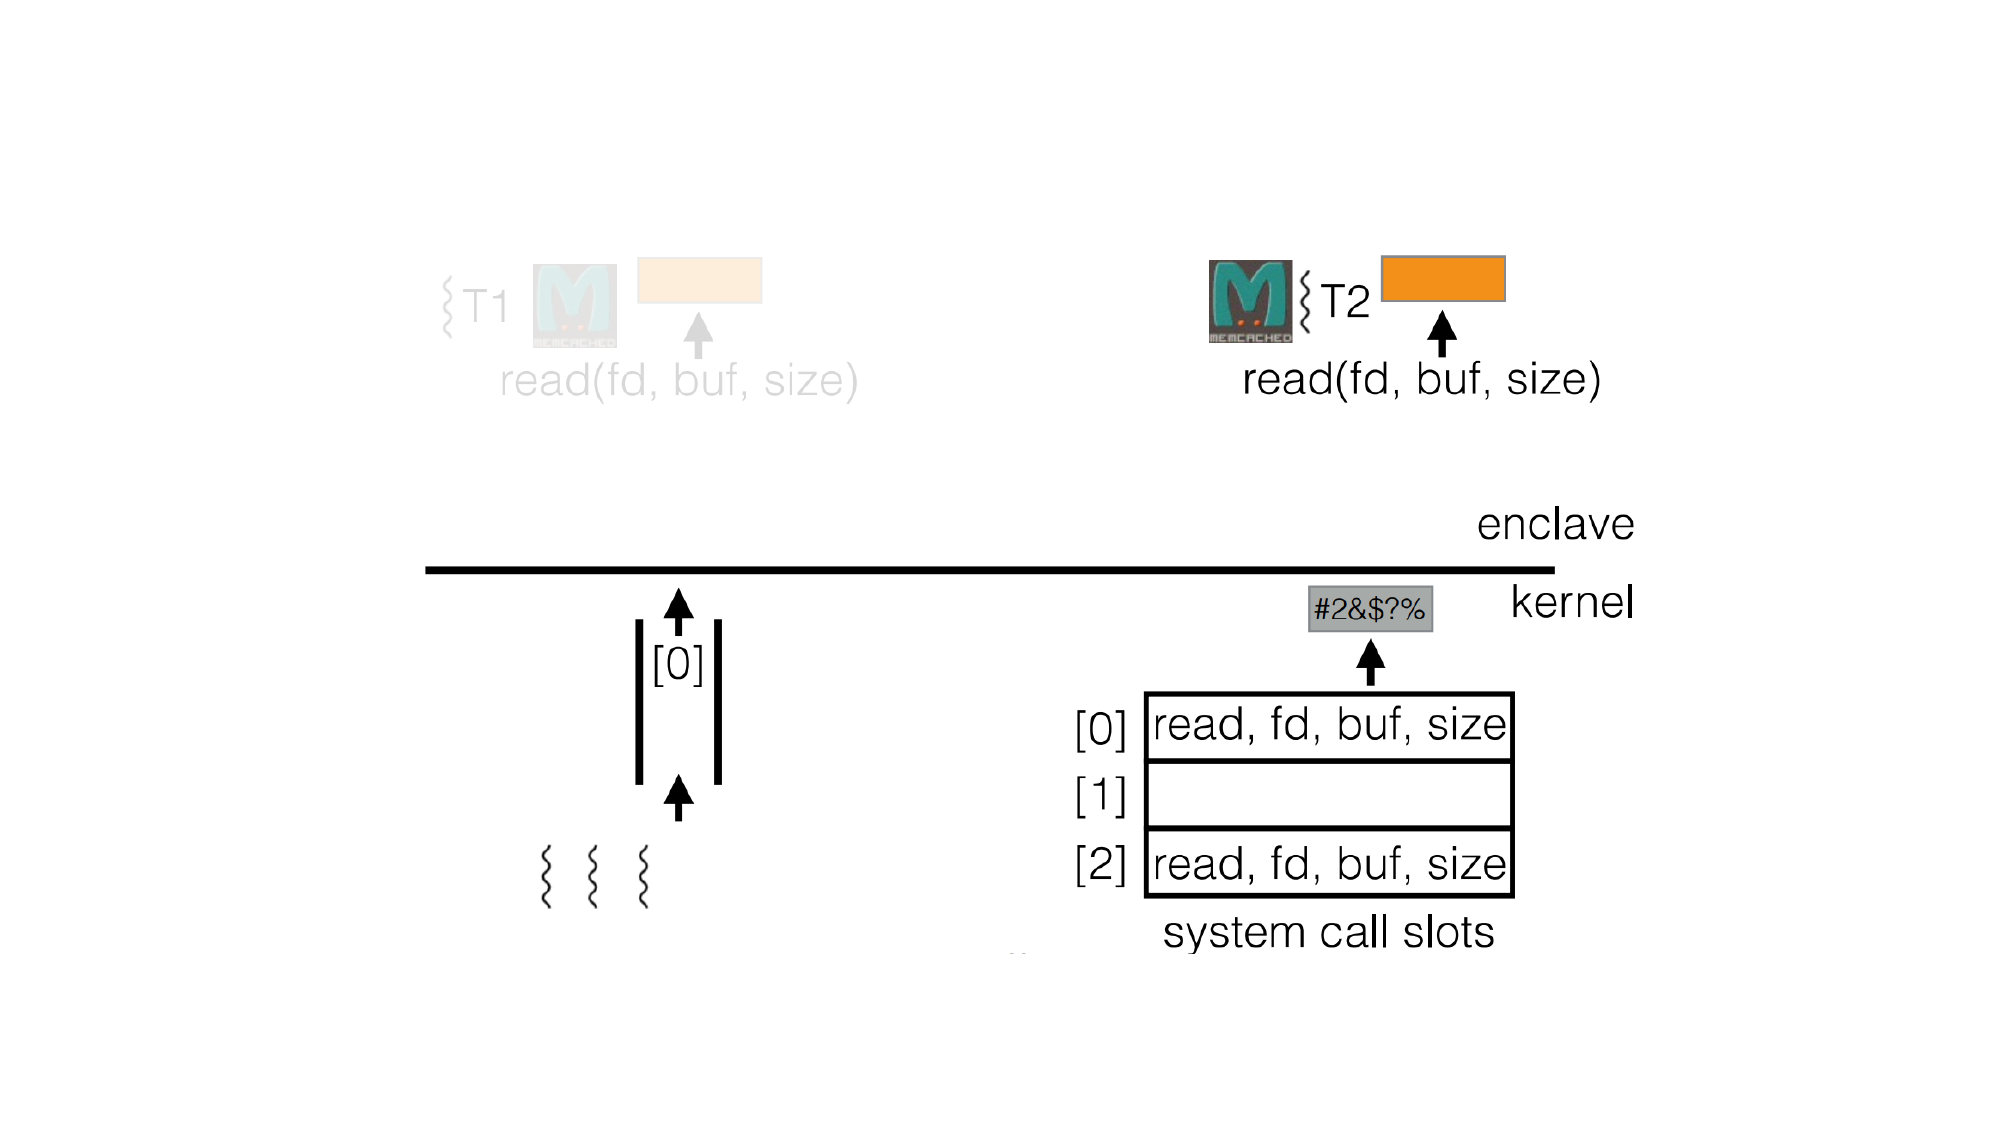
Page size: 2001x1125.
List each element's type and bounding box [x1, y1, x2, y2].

picture [389, 239, 1647, 955]
